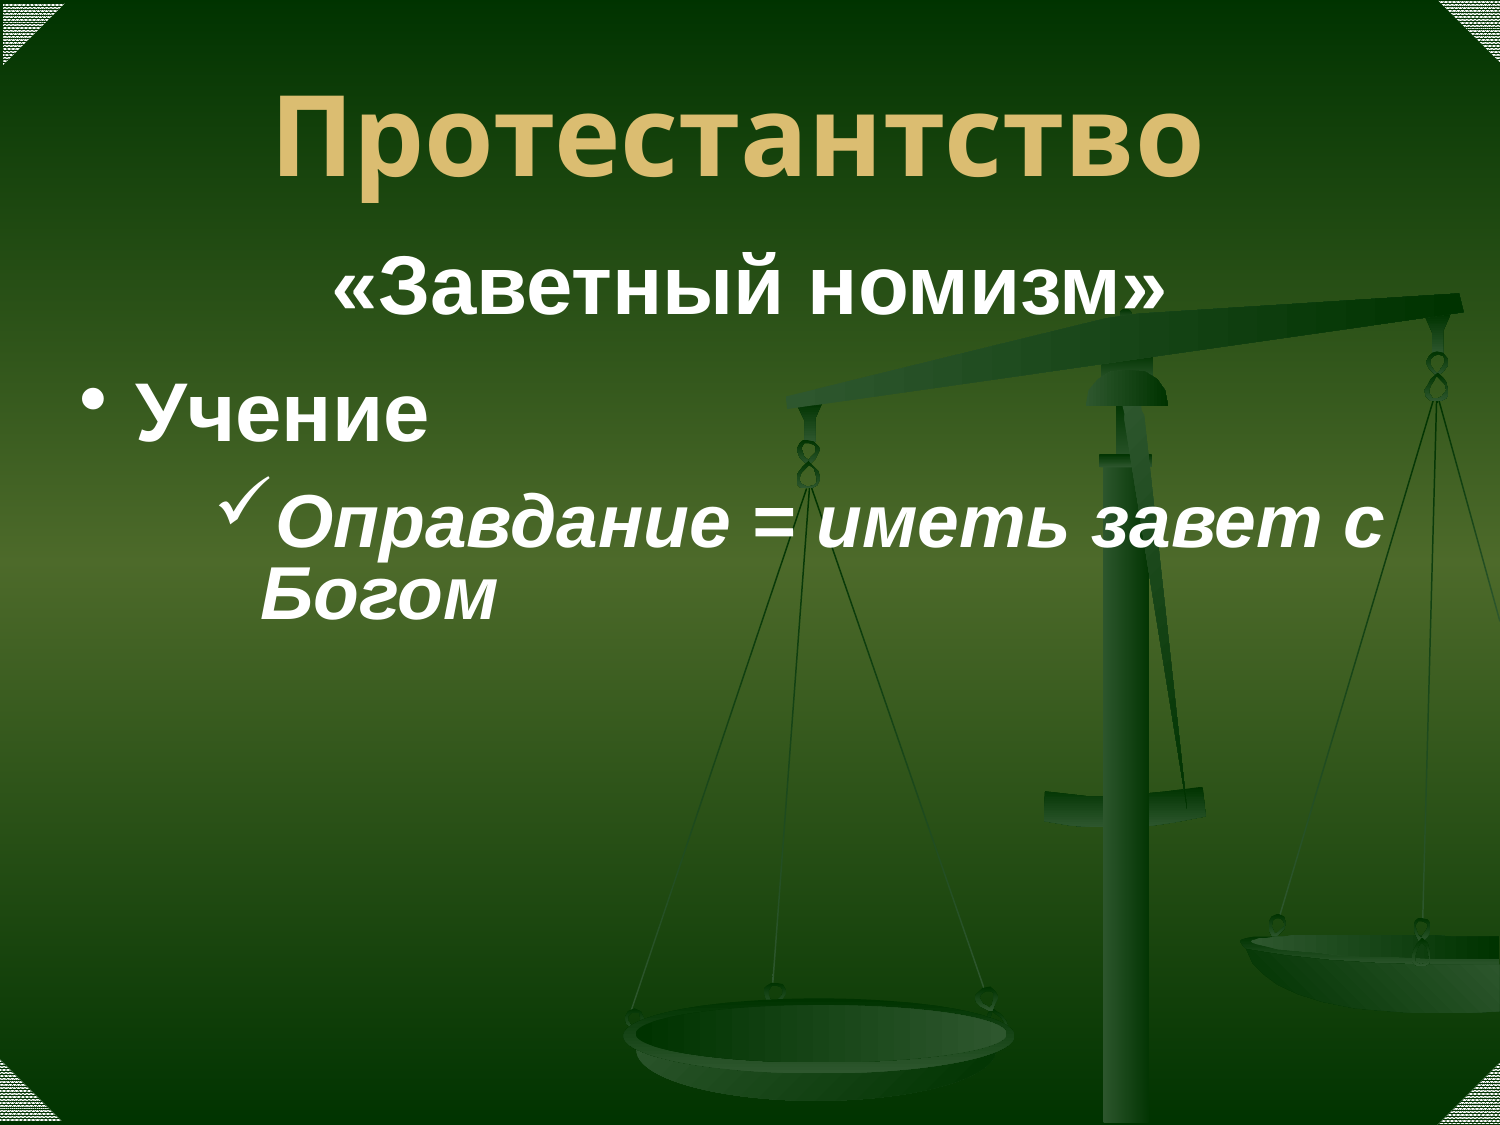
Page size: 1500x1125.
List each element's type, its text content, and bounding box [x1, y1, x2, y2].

text_box [2, 2, 66, 66]
text_box Учение [64, 361, 1459, 525]
text_box [1437, 0, 1500, 63]
text_box «Заветный номизм» [93, 267, 1407, 332]
text_box [1437, 1062, 1500, 1125]
text_box [0, 1059, 63, 1122]
text_box Оправдание = иметь завет с Богом [123, 525, 1436, 646]
title Протестантство [99, 37, 1375, 225]
